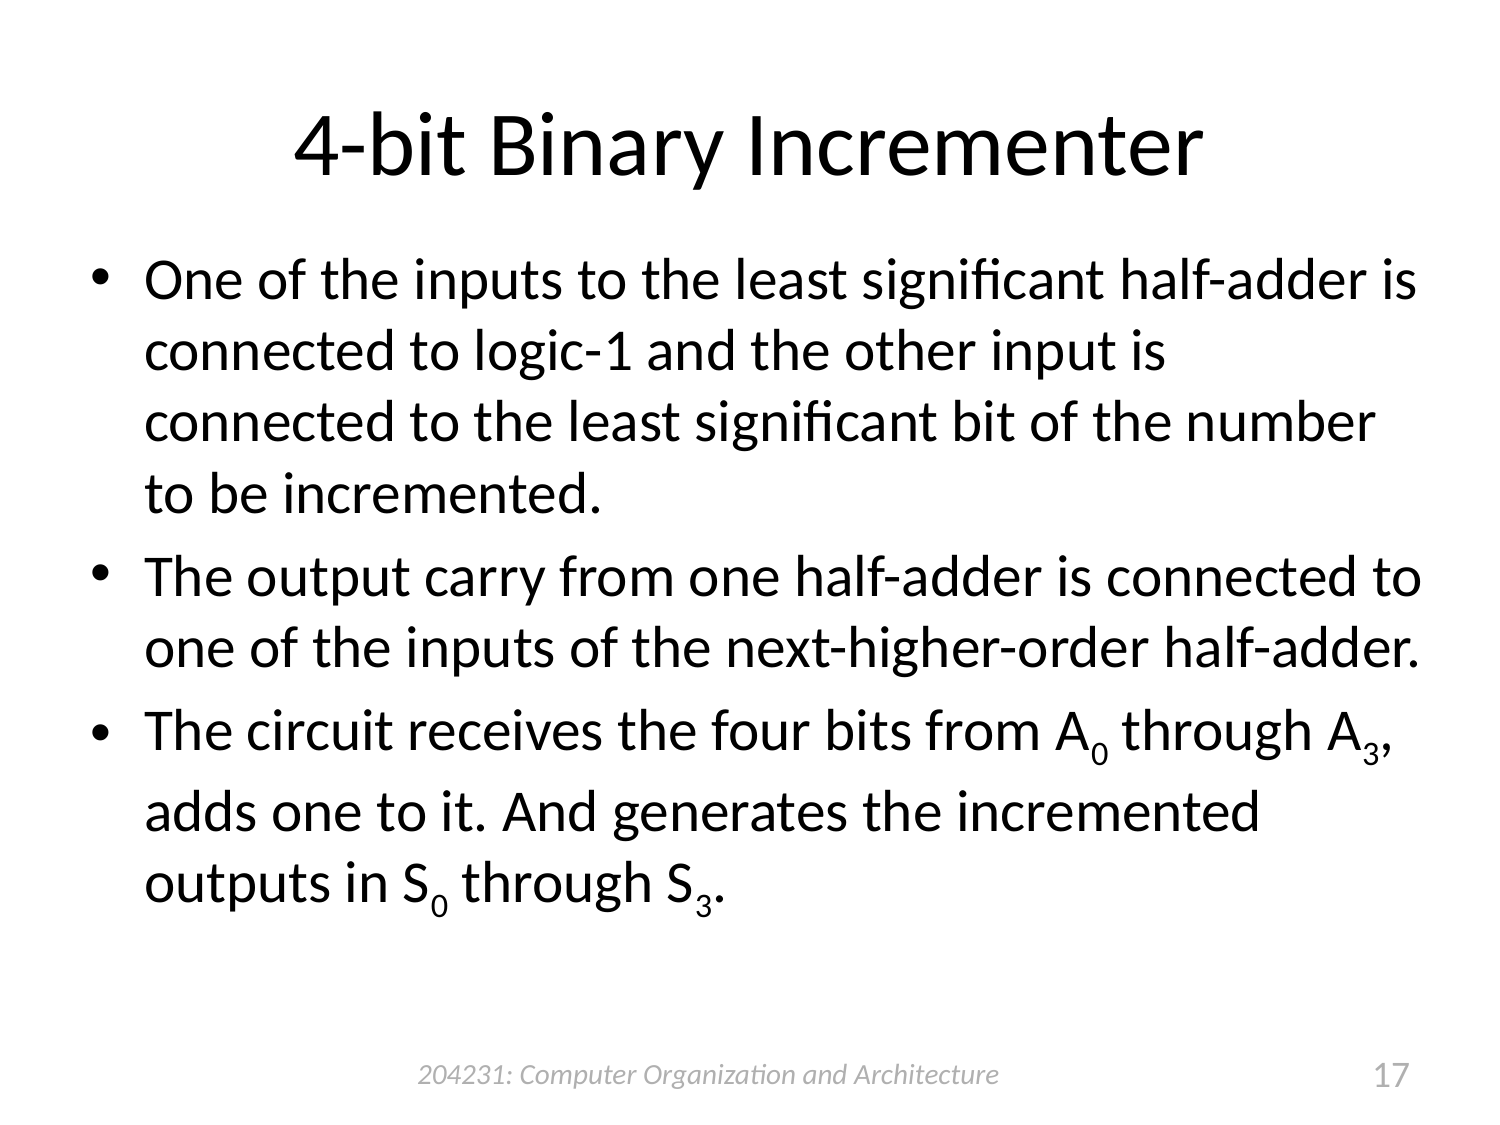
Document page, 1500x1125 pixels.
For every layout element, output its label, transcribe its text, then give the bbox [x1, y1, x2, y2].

list One of the inputs to the least significant half-adder is connected to logic-1 and the other input is connected to the least significant bit of the number to be incremented. The output carry from one half-adder is connected to one of the inputs of the next-higher-order half-adder. The circuit receives the four bits from A0 through A3, adds one to it. And generates the incremented outputs in S0 through S3. [75, 232, 1447, 1005]
title 4-bit Binary Incrementer [75, 45, 1425, 232]
footer 204231: Computer Organization and Architecture [289, 1042, 1074, 1103]
slide_number 17 [1074, 1042, 1425, 1103]
